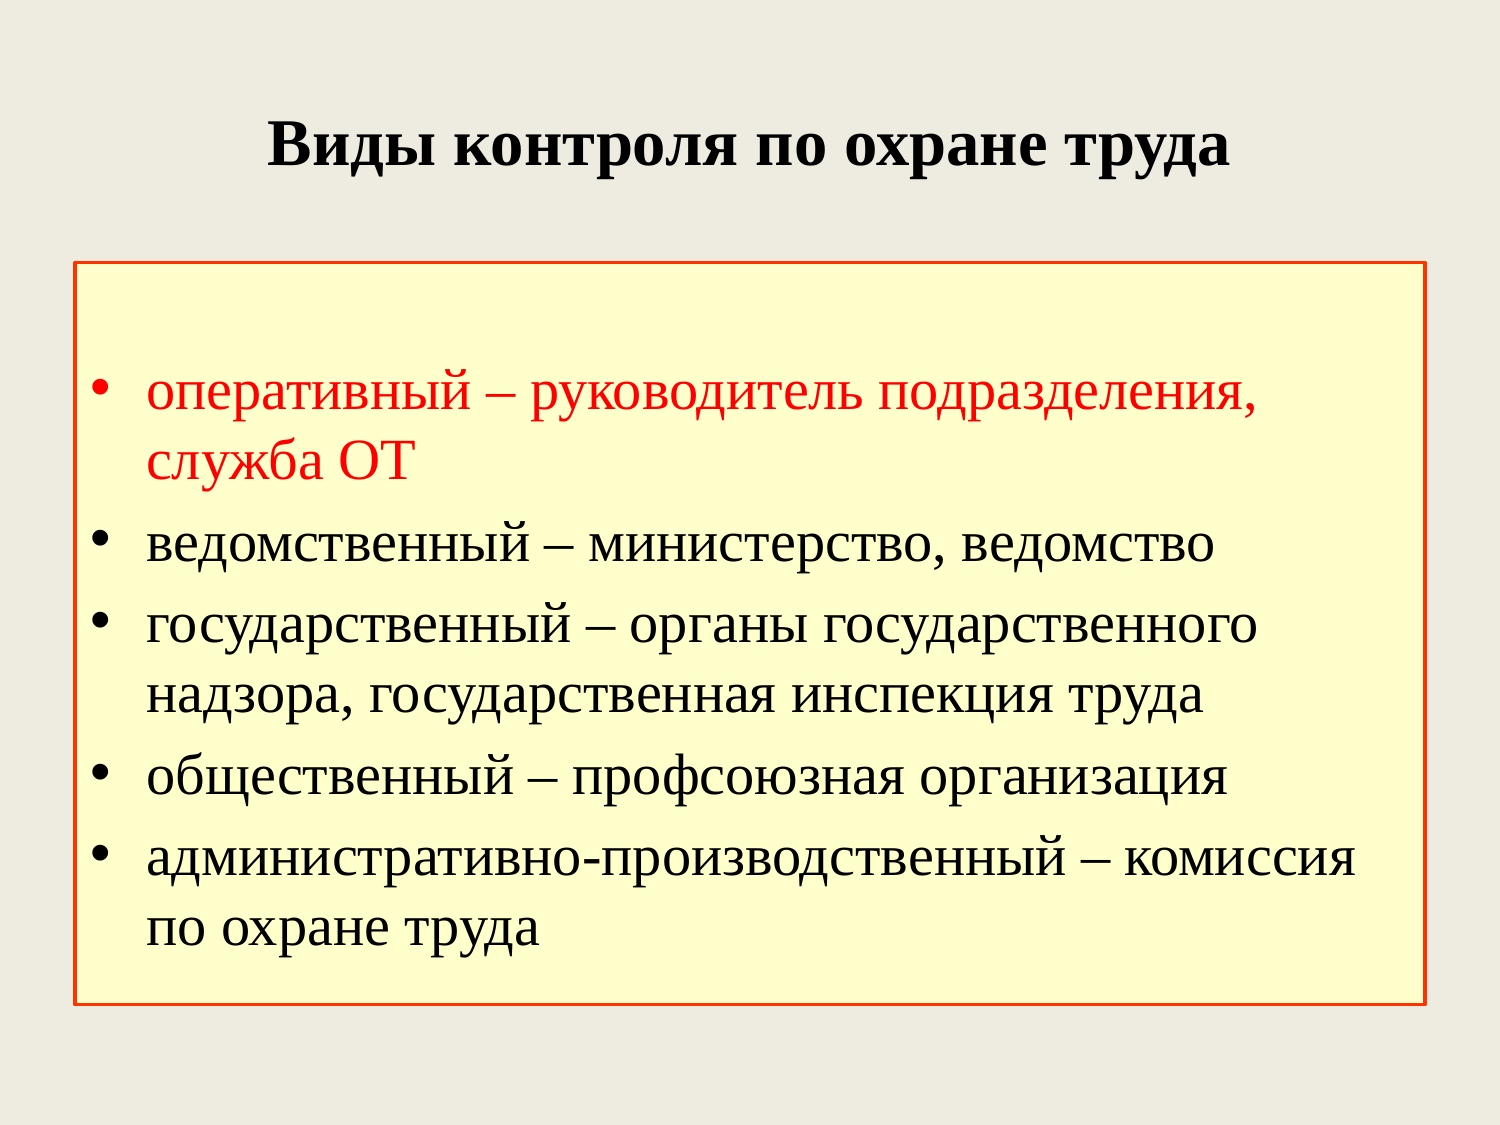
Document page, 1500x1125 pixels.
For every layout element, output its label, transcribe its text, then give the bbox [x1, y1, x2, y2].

list оперативный – руководитель подразделения, служба ОТ ведомственный – министерство, ведомство государственный – органы государственного надзора, государственная инспекция труда общественный – профсоюзная организация административно-производственный – комиссия по охране труда [75, 262, 1425, 1005]
title Виды контроля по охране труда [75, 45, 1425, 233]
